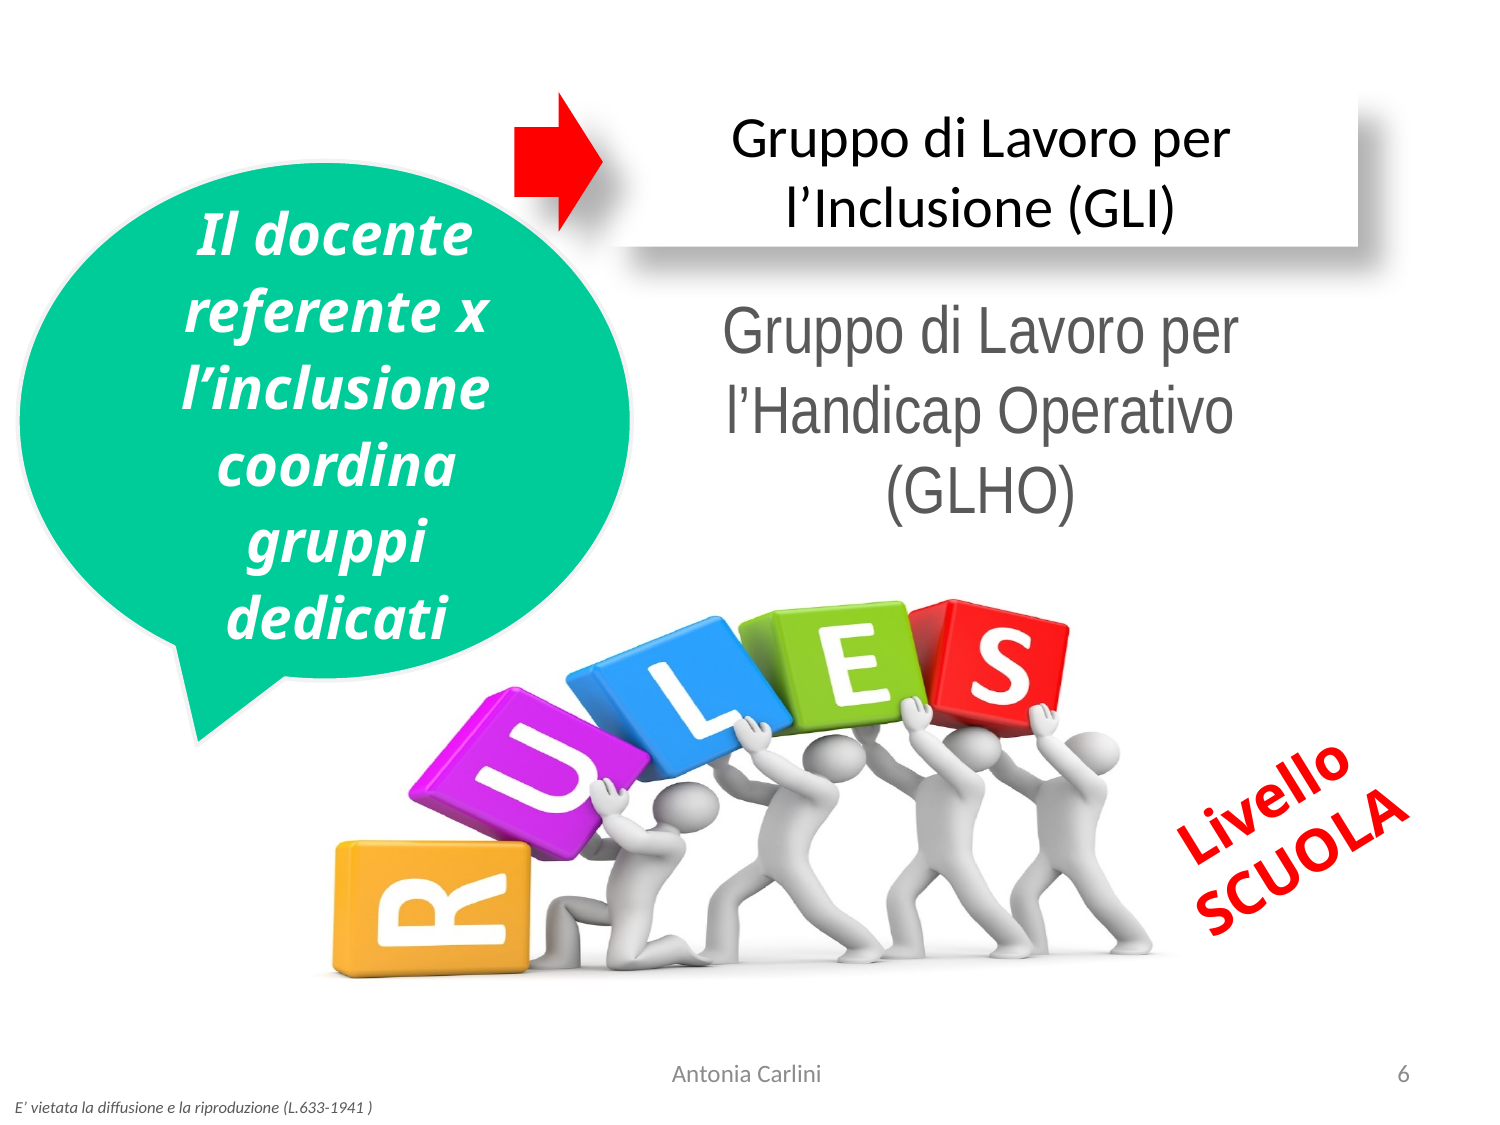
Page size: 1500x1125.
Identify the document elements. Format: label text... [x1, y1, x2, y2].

text_box Gruppo di Lavoro per l’Inclusione (GLI) [605, 92, 1358, 247]
text_box E’ vietata la diffusione e la riproduzione (L.633-1941 ) [0, 1089, 396, 1125]
slide_number 6 [1074, 1042, 1425, 1103]
text_box [512, 90, 605, 234]
text_box Il docente referente x l’inclusione coordina gruppi dedicati [15, 158, 631, 748]
footer Antonia Carlini [512, 1052, 988, 1103]
picture [206, 518, 1270, 1043]
text_box Livello SCUOLA [1275, 677, 1460, 924]
text_box Gruppo di Lavoro per l’Handicap Operativo (GLHO) [631, 279, 1332, 535]
